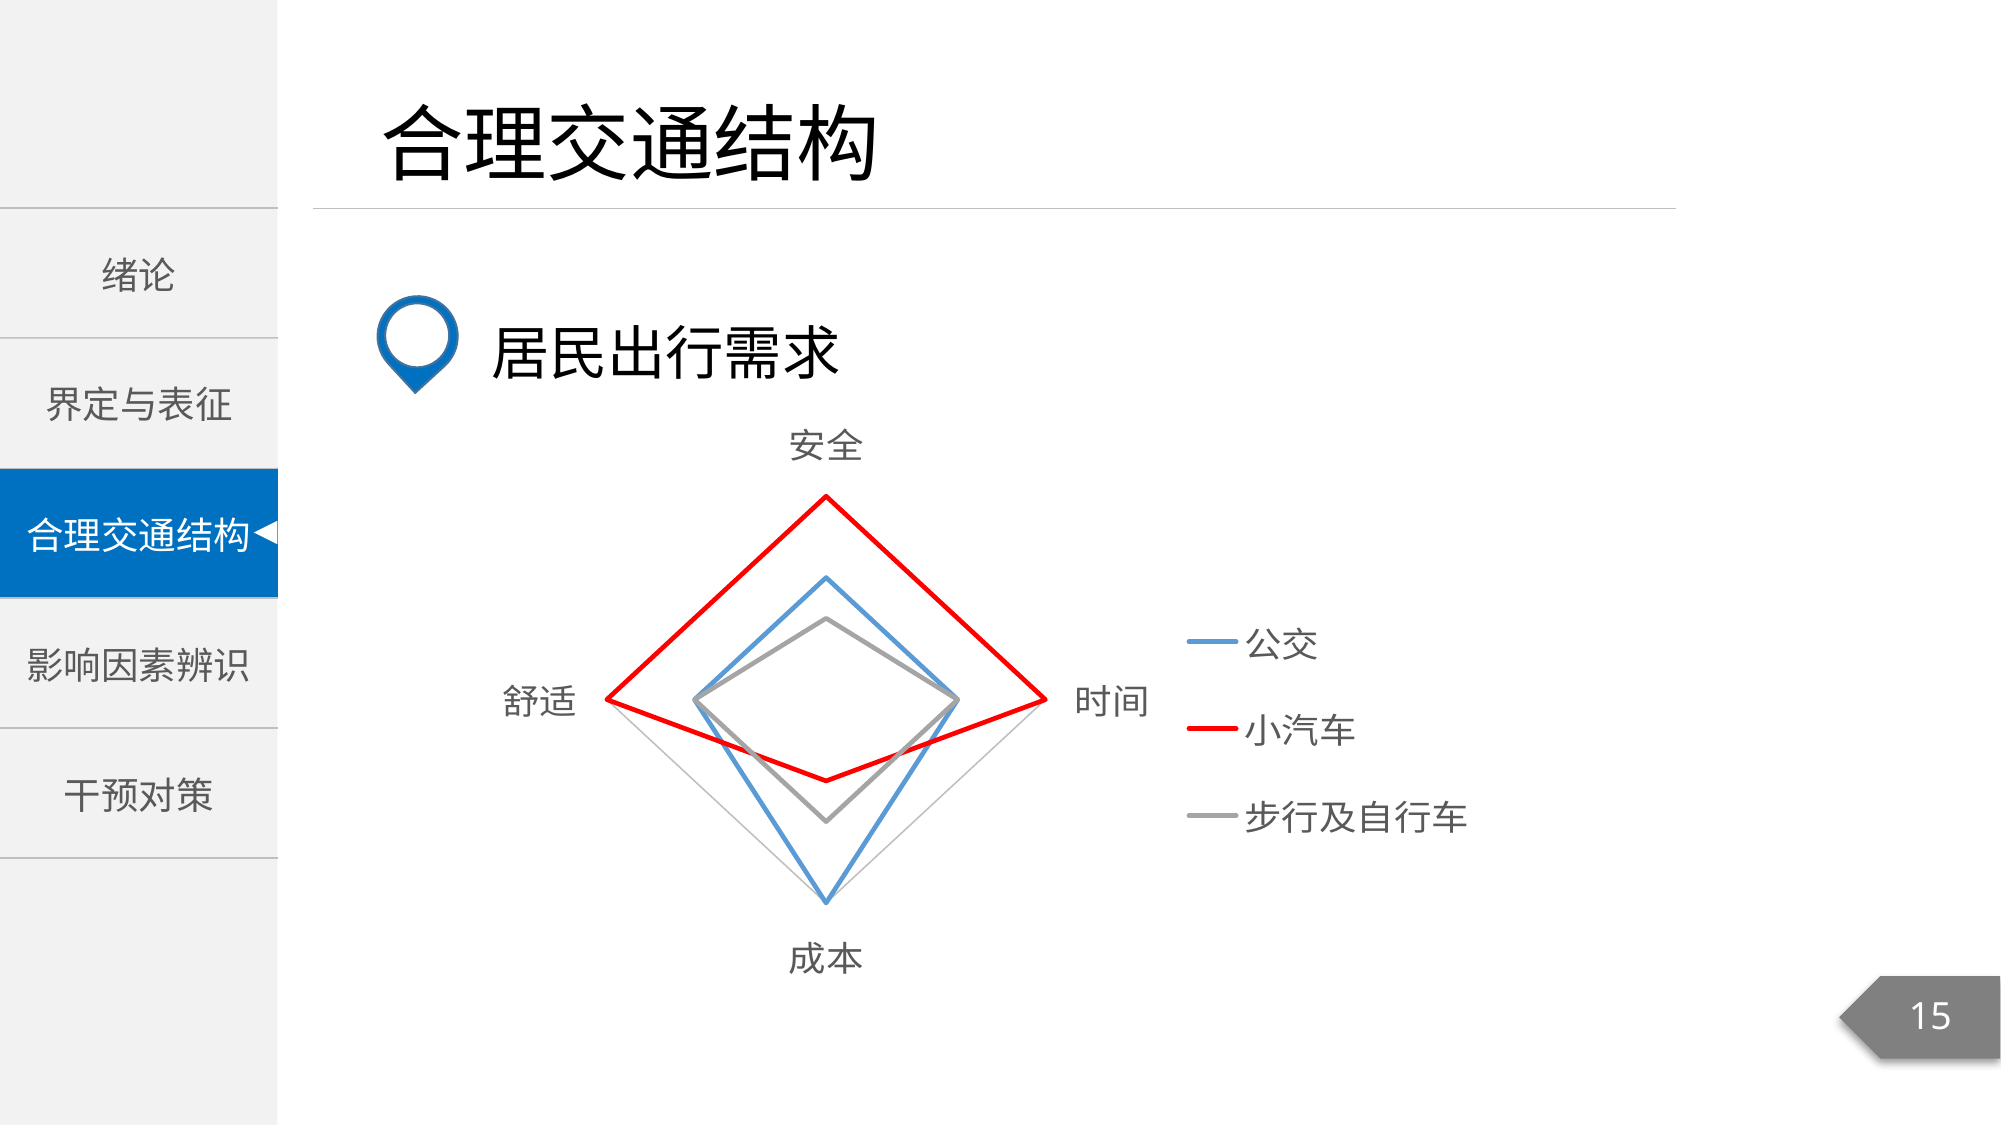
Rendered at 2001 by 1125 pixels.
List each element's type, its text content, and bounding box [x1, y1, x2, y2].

text_box 居民出行需求 [476, 308, 856, 394]
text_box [377, 296, 458, 377]
chart [474, 418, 1518, 982]
